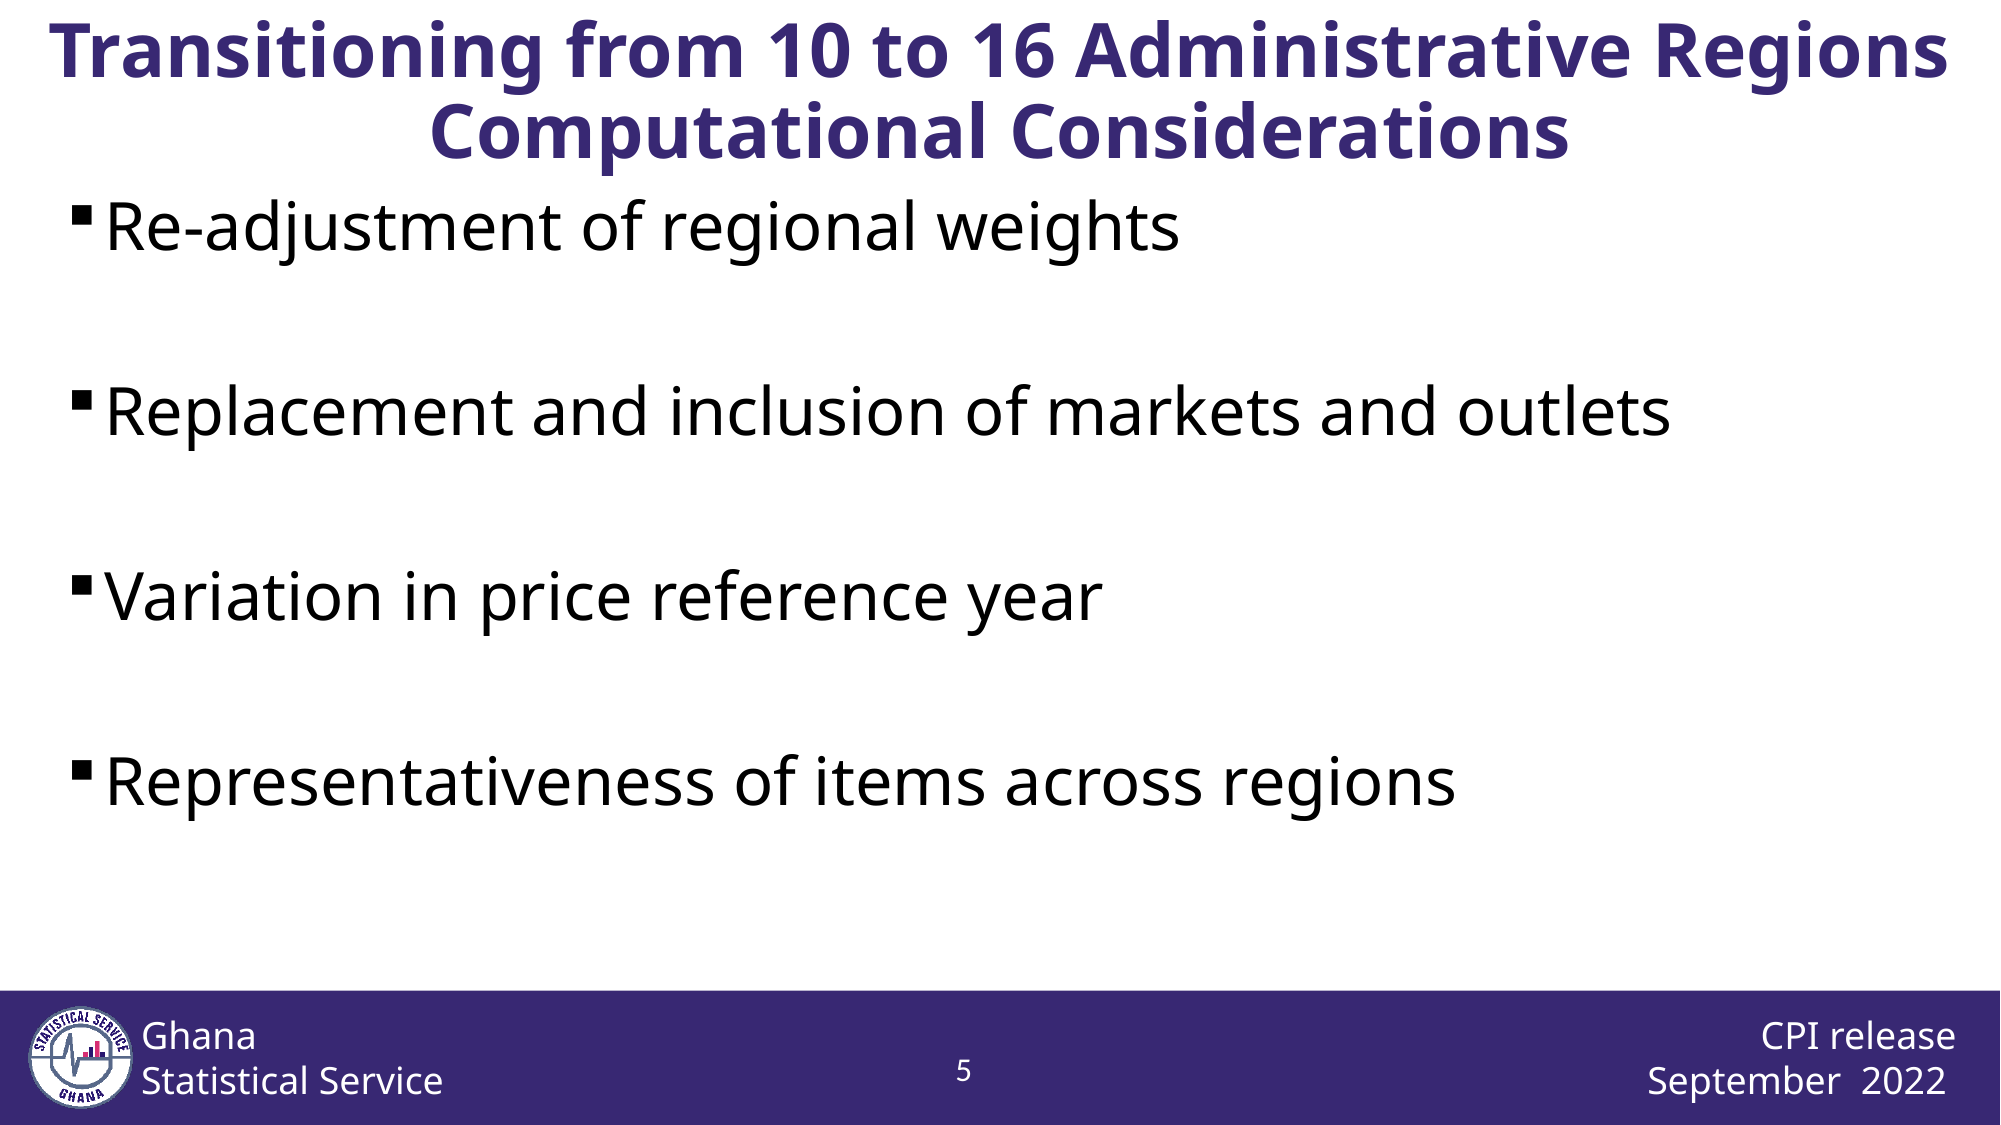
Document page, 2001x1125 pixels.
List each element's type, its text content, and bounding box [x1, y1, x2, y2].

text_box Transitioning from 10 to 16 Administrative Regions Computational Considerations [0, 11, 2000, 177]
text_box 4 [937, 1037, 988, 1098]
text_box Re-adjustment of regional weights Replacement and inclusion of markets and outlets Variation in price reference year Representativeness of items across regions [51, 176, 1936, 976]
picture [28, 1006, 133, 1109]
